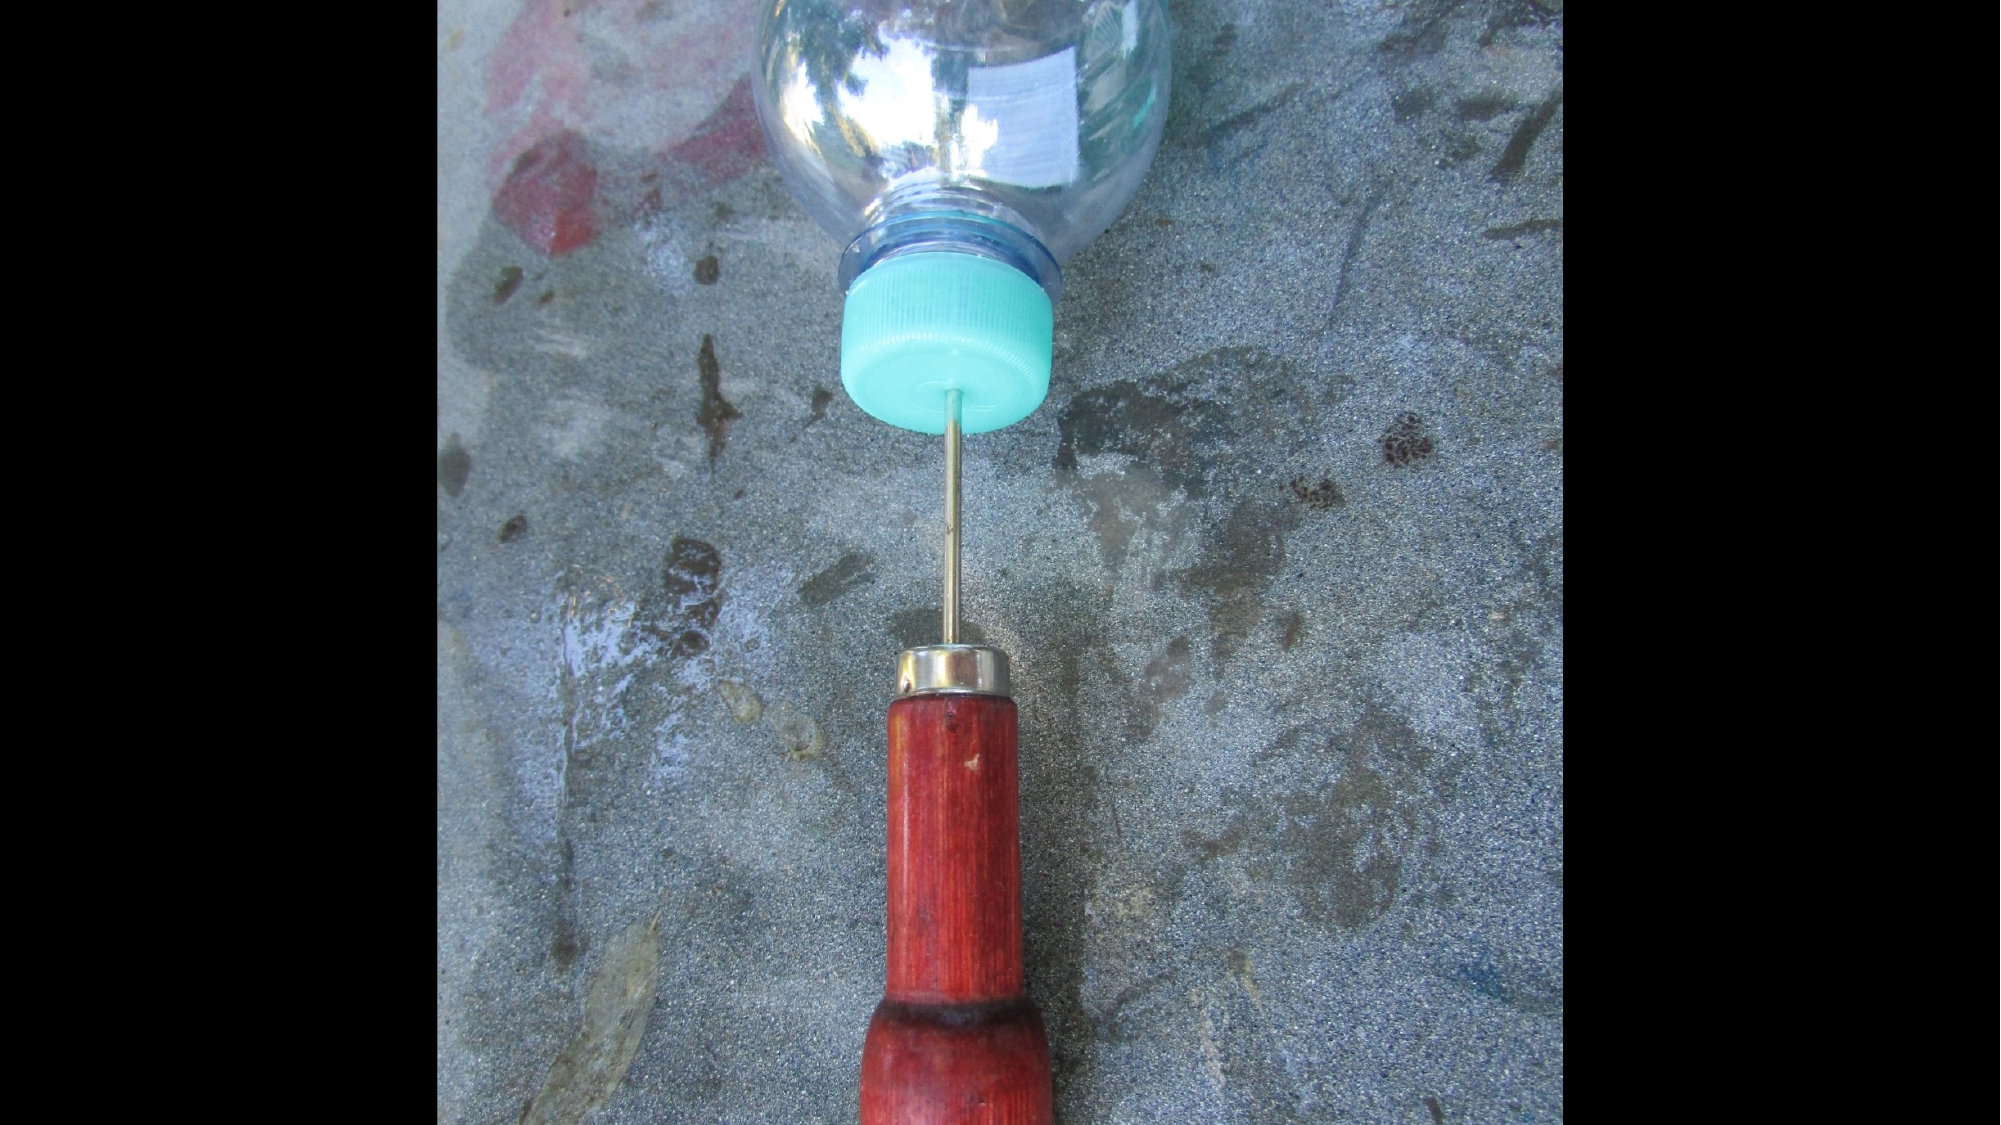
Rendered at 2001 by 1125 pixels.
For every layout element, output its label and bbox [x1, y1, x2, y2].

picture [249, 0, 1750, 1125]
